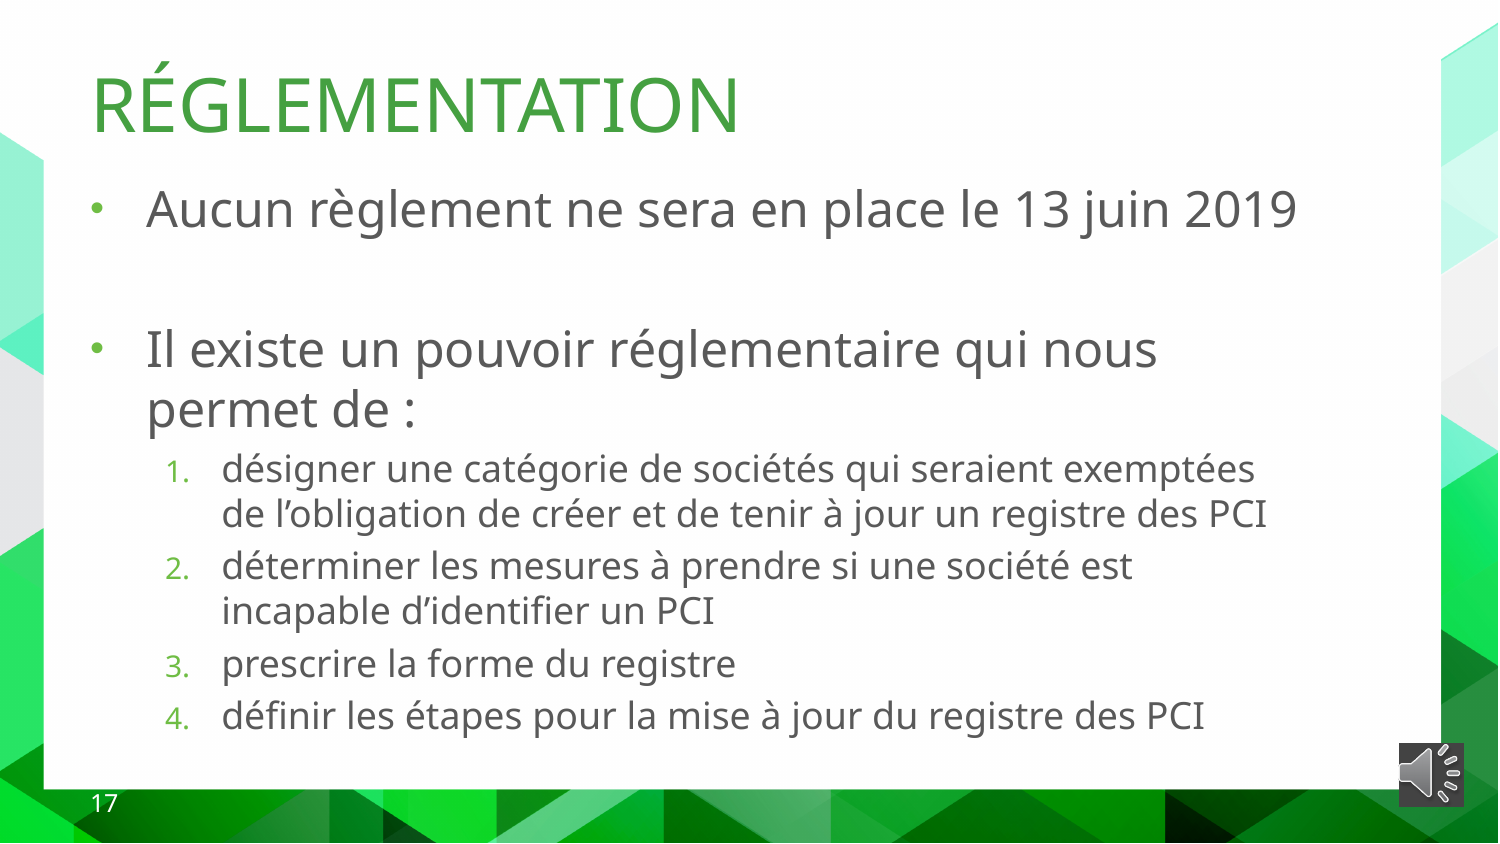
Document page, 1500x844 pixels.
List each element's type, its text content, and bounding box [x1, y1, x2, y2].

title RÉGLEMENTATION [75, 33, 1425, 156]
picture [0, 0, 1498, 843]
list Aucun règlement ne sera en place le 13 juin 2019 Il existe un pouvoir réglementaire qui nous permet de : désigner une catégorie de sociétés qui seraient exemptées de l’obligation de créer et de tenir à jour un registre des PCI déterminer les mesures à prendre si une société est incapable d’identifier un PCI prescrire la forme du registre définir les étapes pour la mise à jour du registre des PCI [75, 169, 1322, 782]
slide_number 17 [75, 782, 237, 827]
